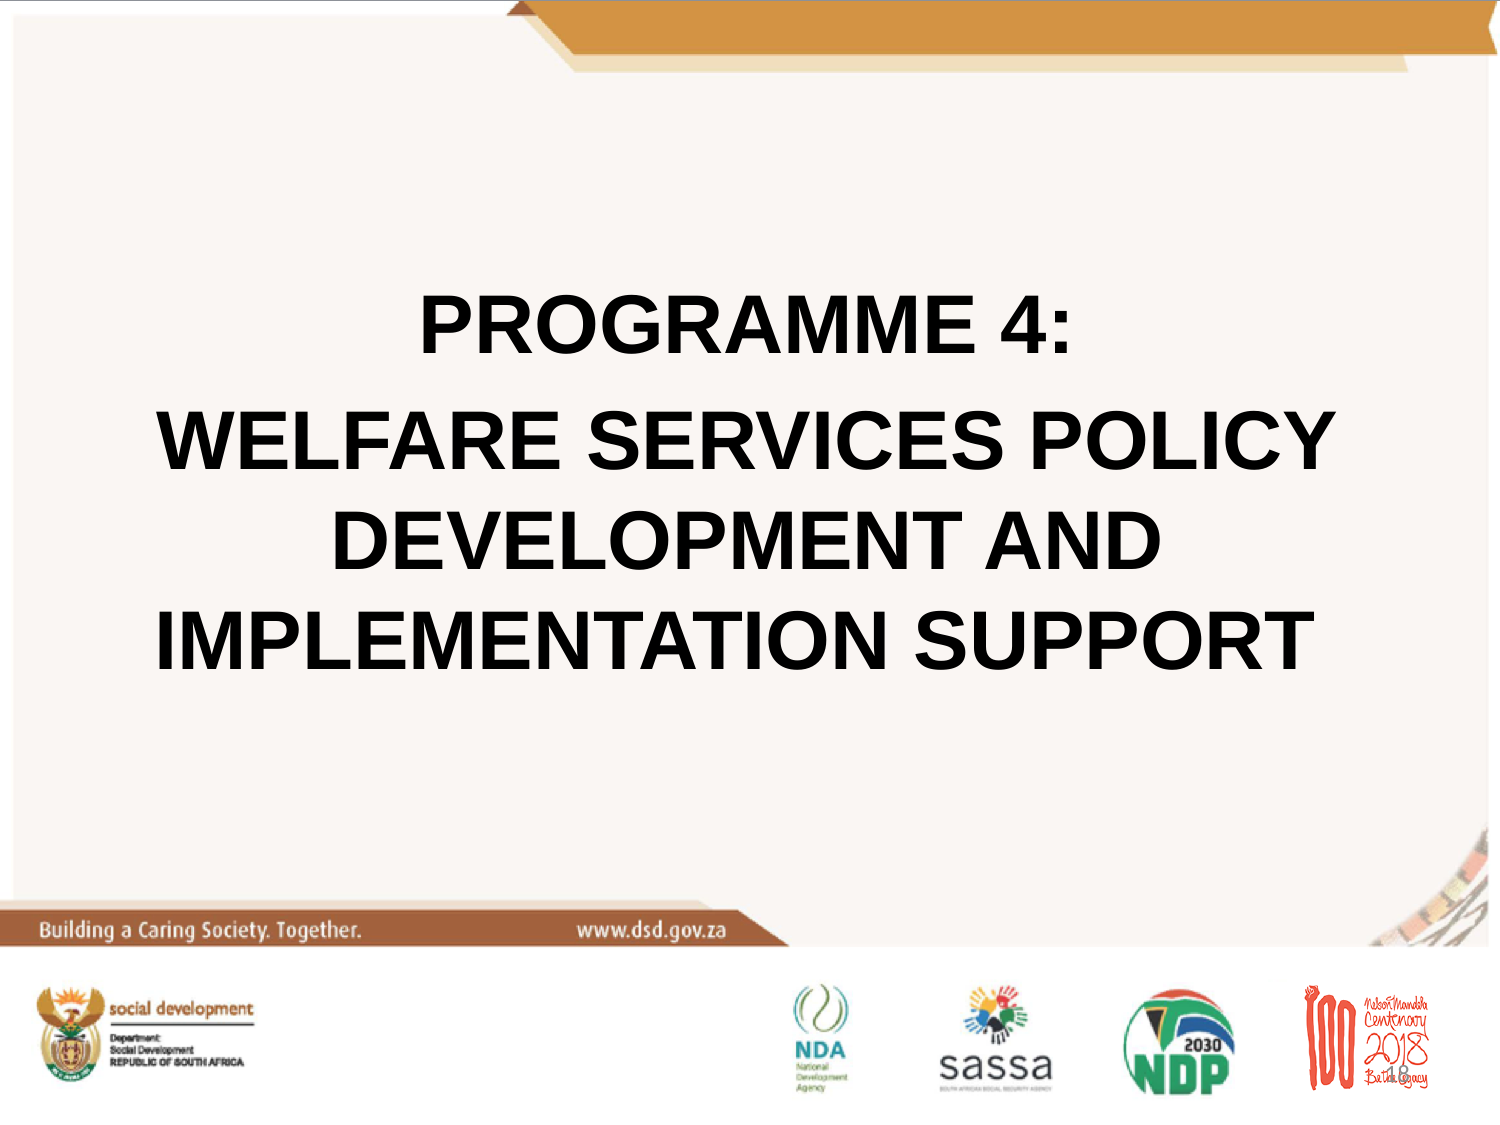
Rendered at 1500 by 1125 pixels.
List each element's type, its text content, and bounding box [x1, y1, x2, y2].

slide_number 18 [1074, 1042, 1425, 1103]
text_box [35, 0, 1500, 66]
picture [0, 0, 1500, 1125]
list PROGRAMME 4: WELFARE SERVICES POLICY DEVELOPMENT AND IMPLEMENTATION SUPPORT [35, 262, 1459, 1005]
